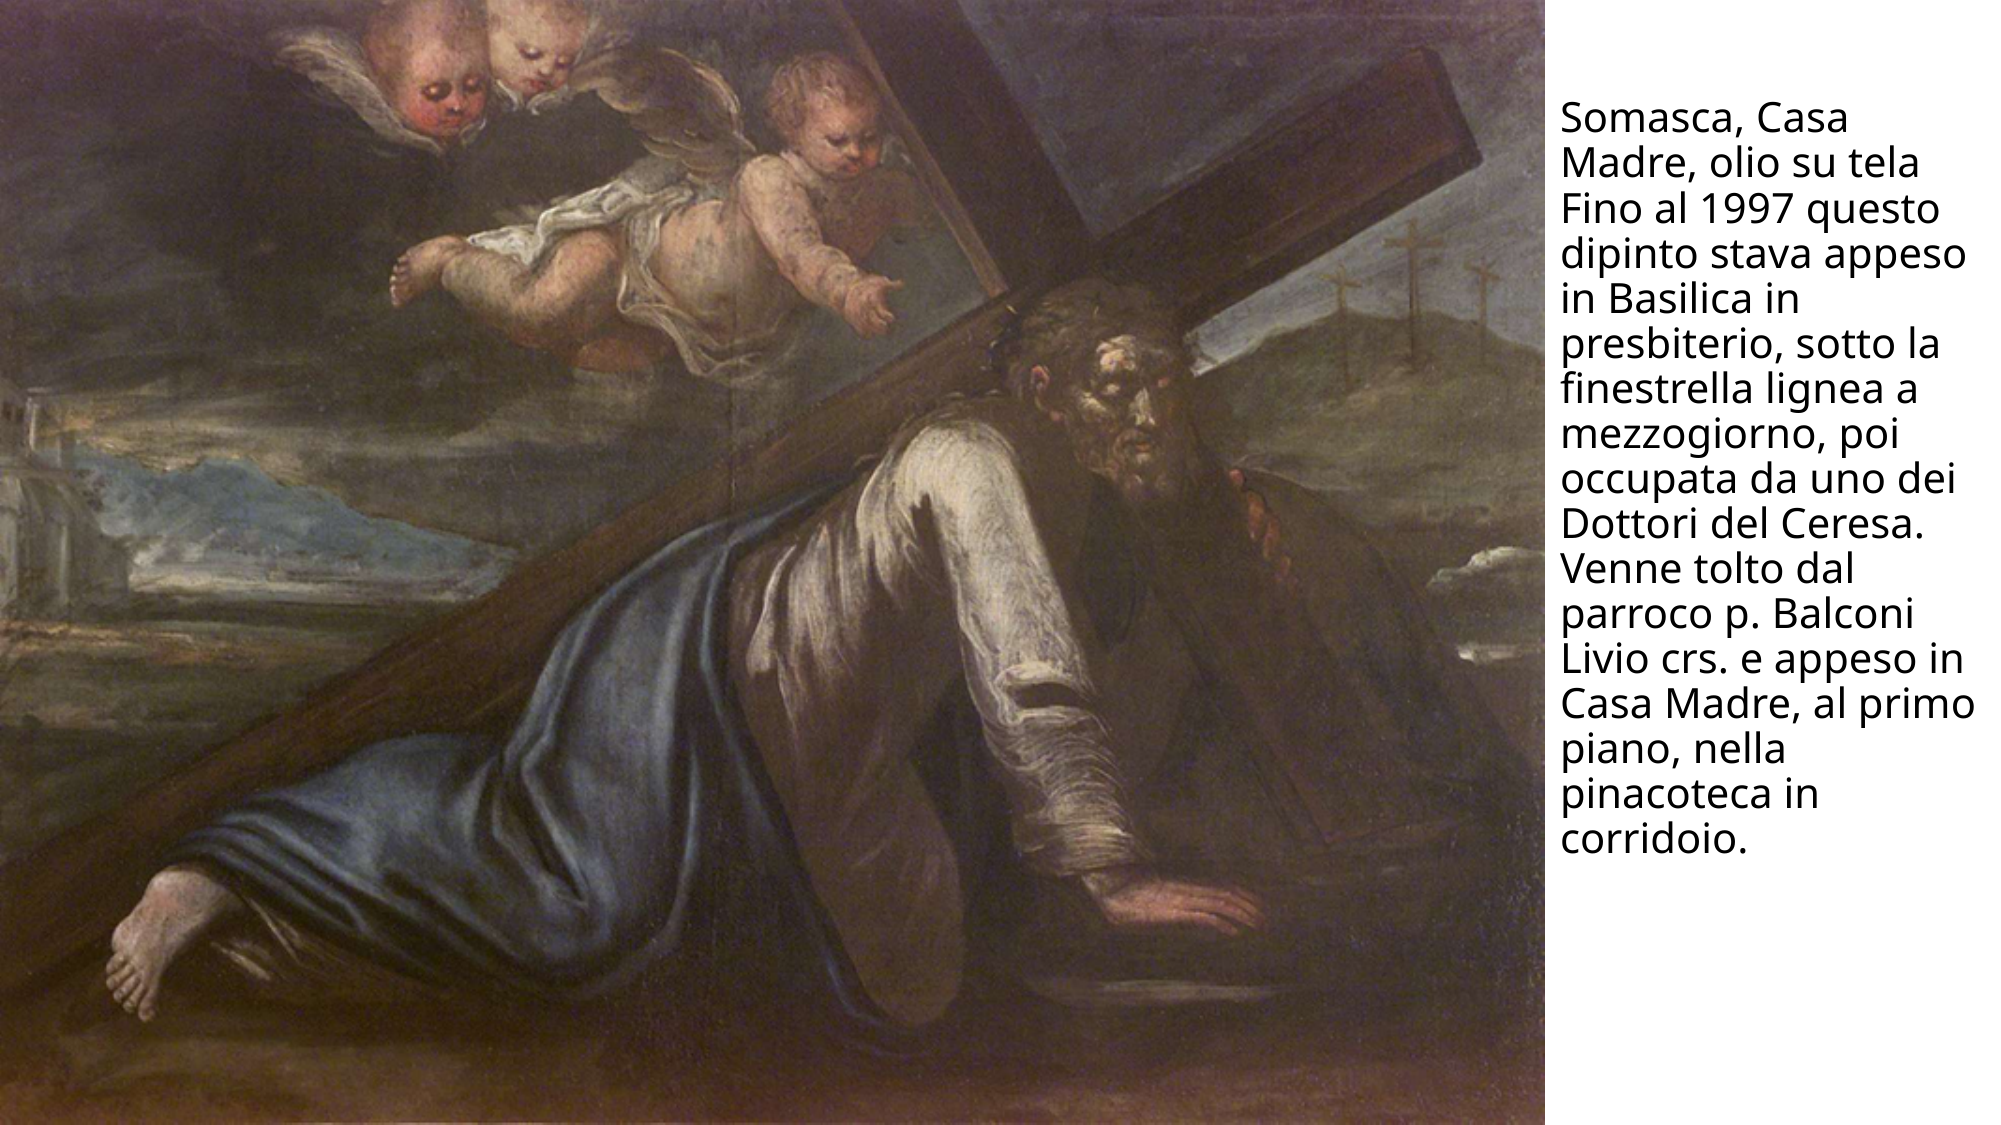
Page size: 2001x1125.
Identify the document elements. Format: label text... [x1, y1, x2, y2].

title Somasca, Casa Madre, olio su tela Fino al 1997 questo dipinto stava appeso in Basilica in presbiterio, sotto la finestrella lignea a mezzogiorno, poi occupata da uno dei Dottori del Ceresa. Venne tolto dal parroco p. Balconi Livio crs. e appeso in Casa Madre, al primo piano, nella pinacoteca in corridoio. [1545, 59, 2000, 900]
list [0, 0, 1545, 1125]
